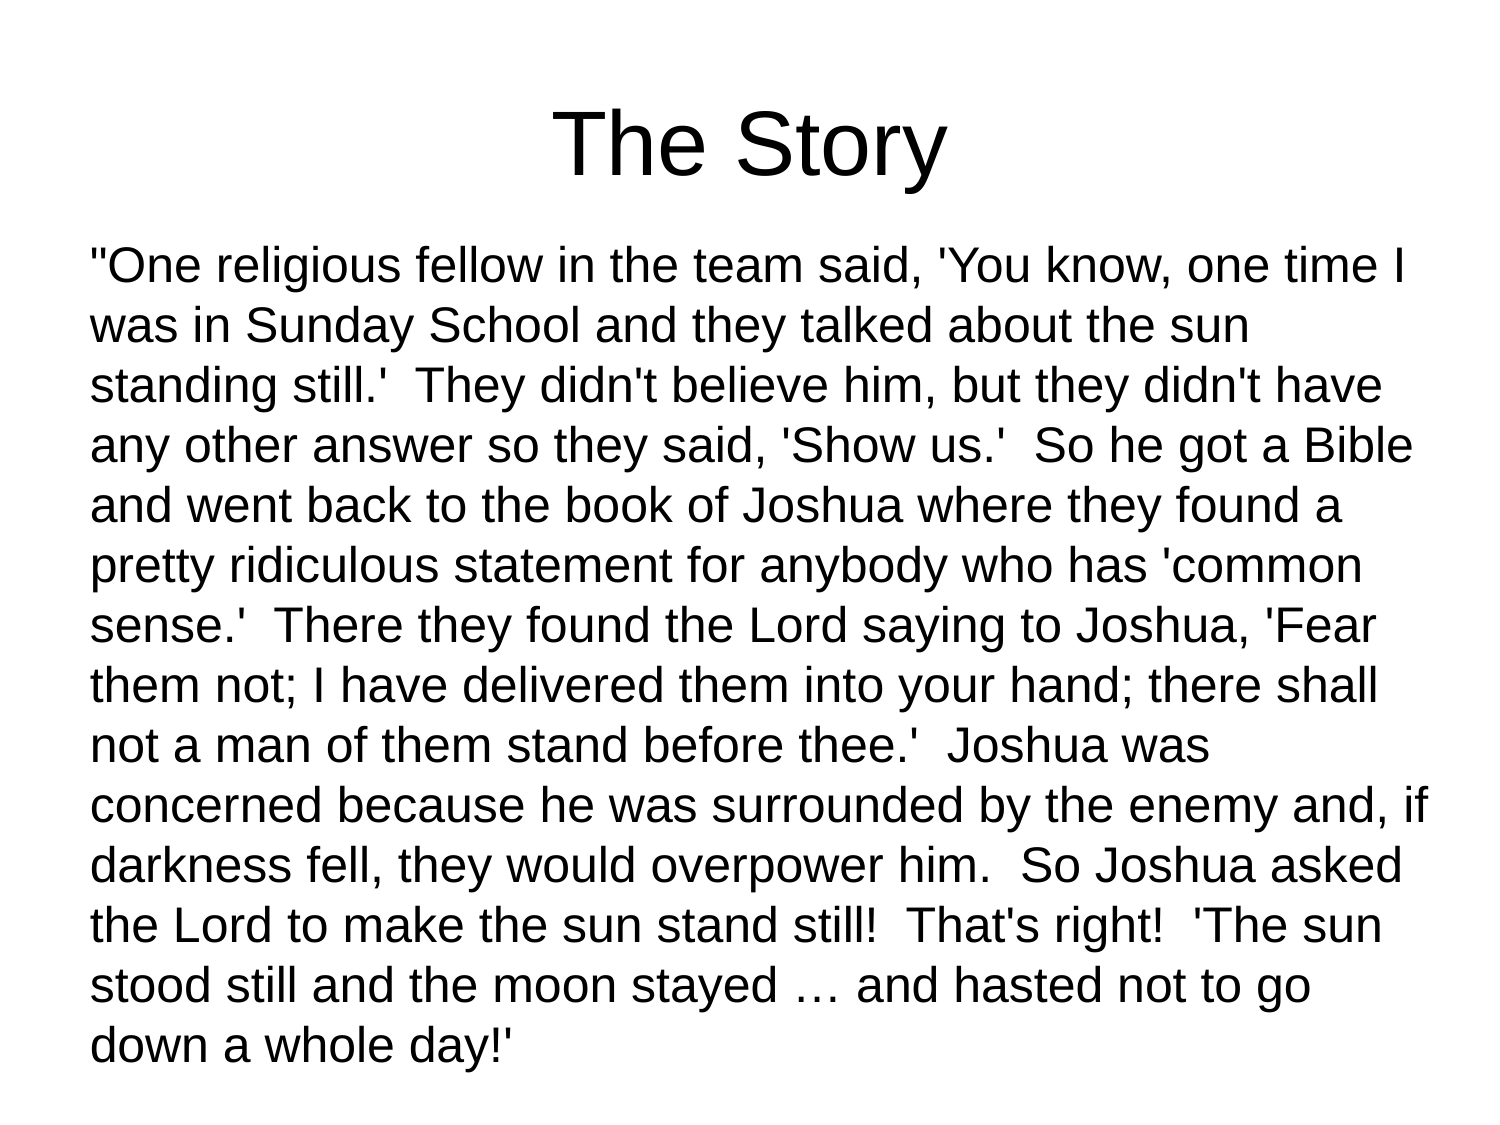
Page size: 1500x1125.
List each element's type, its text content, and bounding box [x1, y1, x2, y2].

text_box "One religious fellow in the team said, 'You know, one time I was in Sunday School and they talked about the sun standing still.' They didn't believe him, but they didn't have any other answer so they said, 'Show us.' So he got a Bible and went back to the book of Joshua where they found a pretty ridiculous statement for anybody who has 'common sense.' There they found the Lord saying to Joshua, 'Fear them not; I have delivered them into your hand; there shall not a man of them stand before thee.' Joshua was concerned because he was surrounded by the enemy and, if darkness fell, they would overpower him. So Joshua asked the Lord to make the sun stand still! That's right! 'The sun stood still and the moon stayed … and hasted not to go down a whole day!' [75, 224, 1450, 1080]
title The Story [75, 45, 1425, 224]
